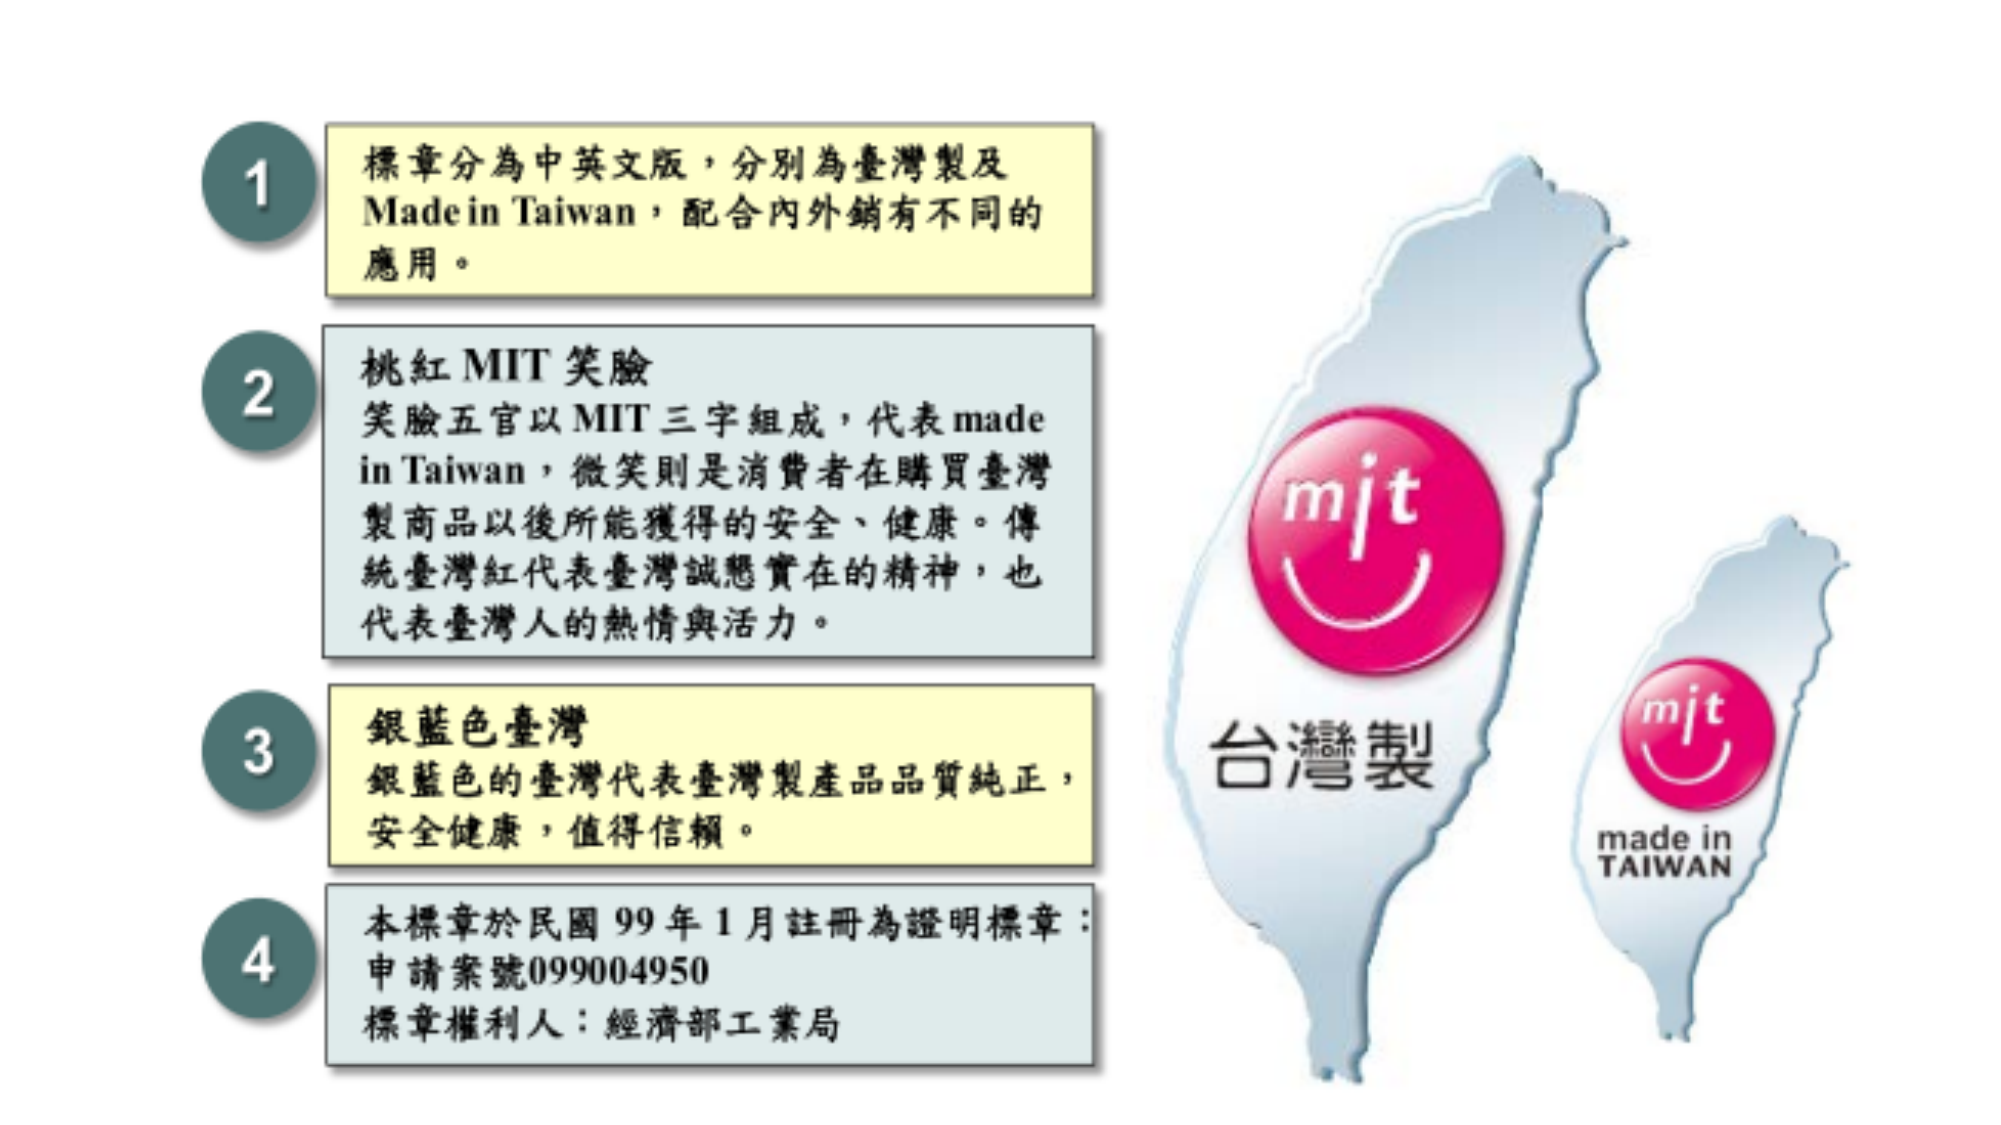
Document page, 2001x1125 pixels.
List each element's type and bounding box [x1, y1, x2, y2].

list [160, 92, 1915, 1108]
